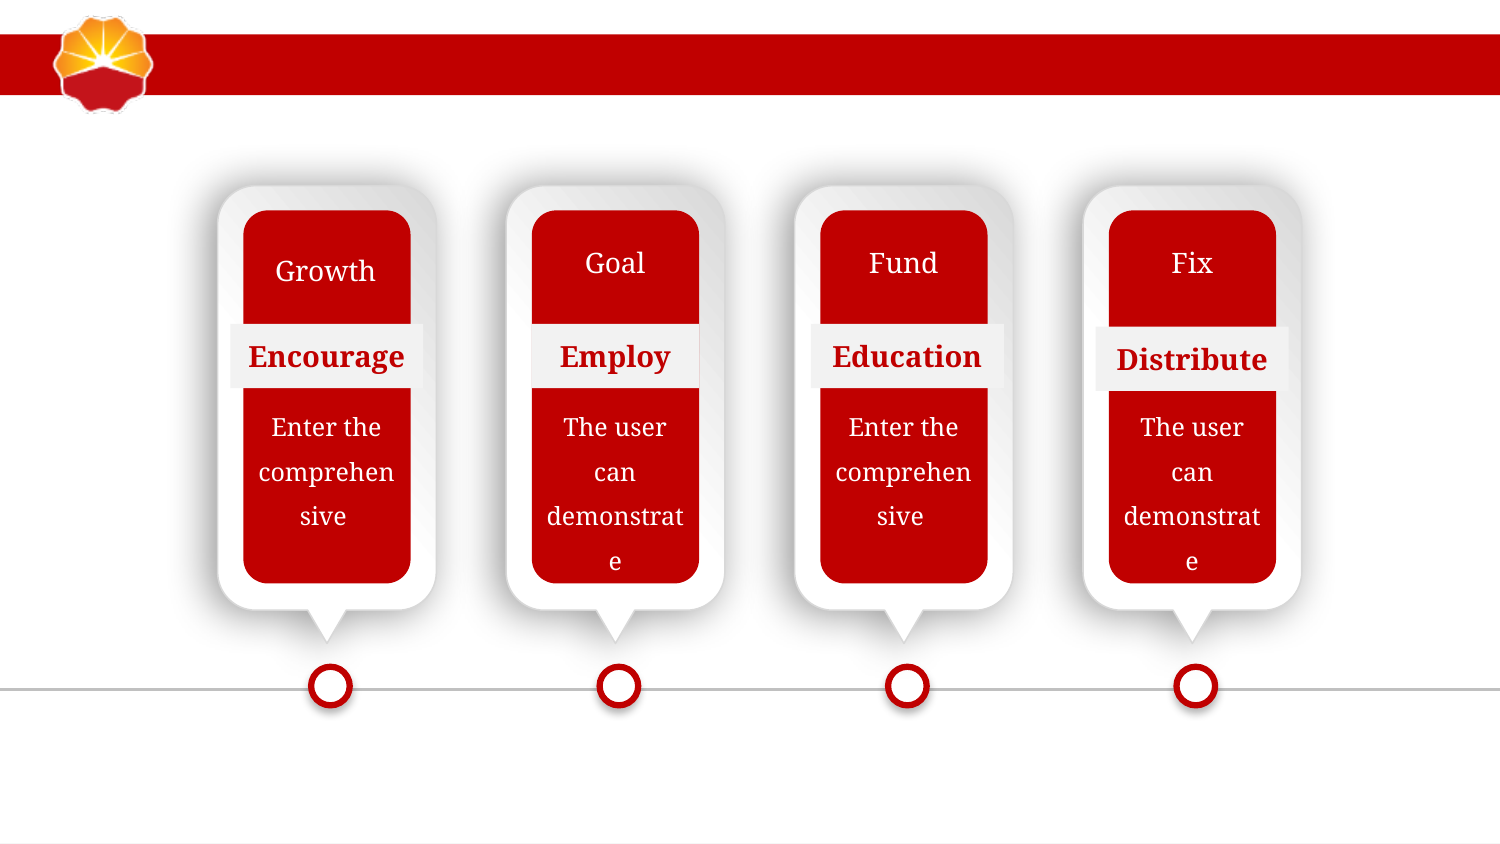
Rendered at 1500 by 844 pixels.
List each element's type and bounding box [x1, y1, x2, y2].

picture [51, 15, 158, 115]
text_box [888, 666, 927, 688]
text_box [505, 185, 726, 644]
text_box [311, 666, 350, 688]
text_box [315, 698, 346, 706]
text_box [892, 698, 923, 706]
text_box [599, 666, 639, 688]
text_box [1176, 666, 1216, 688]
text_box [217, 185, 437, 644]
text_box [1082, 185, 1303, 644]
text_box [603, 698, 634, 706]
text_box [1180, 698, 1211, 706]
text_box [794, 185, 1014, 644]
